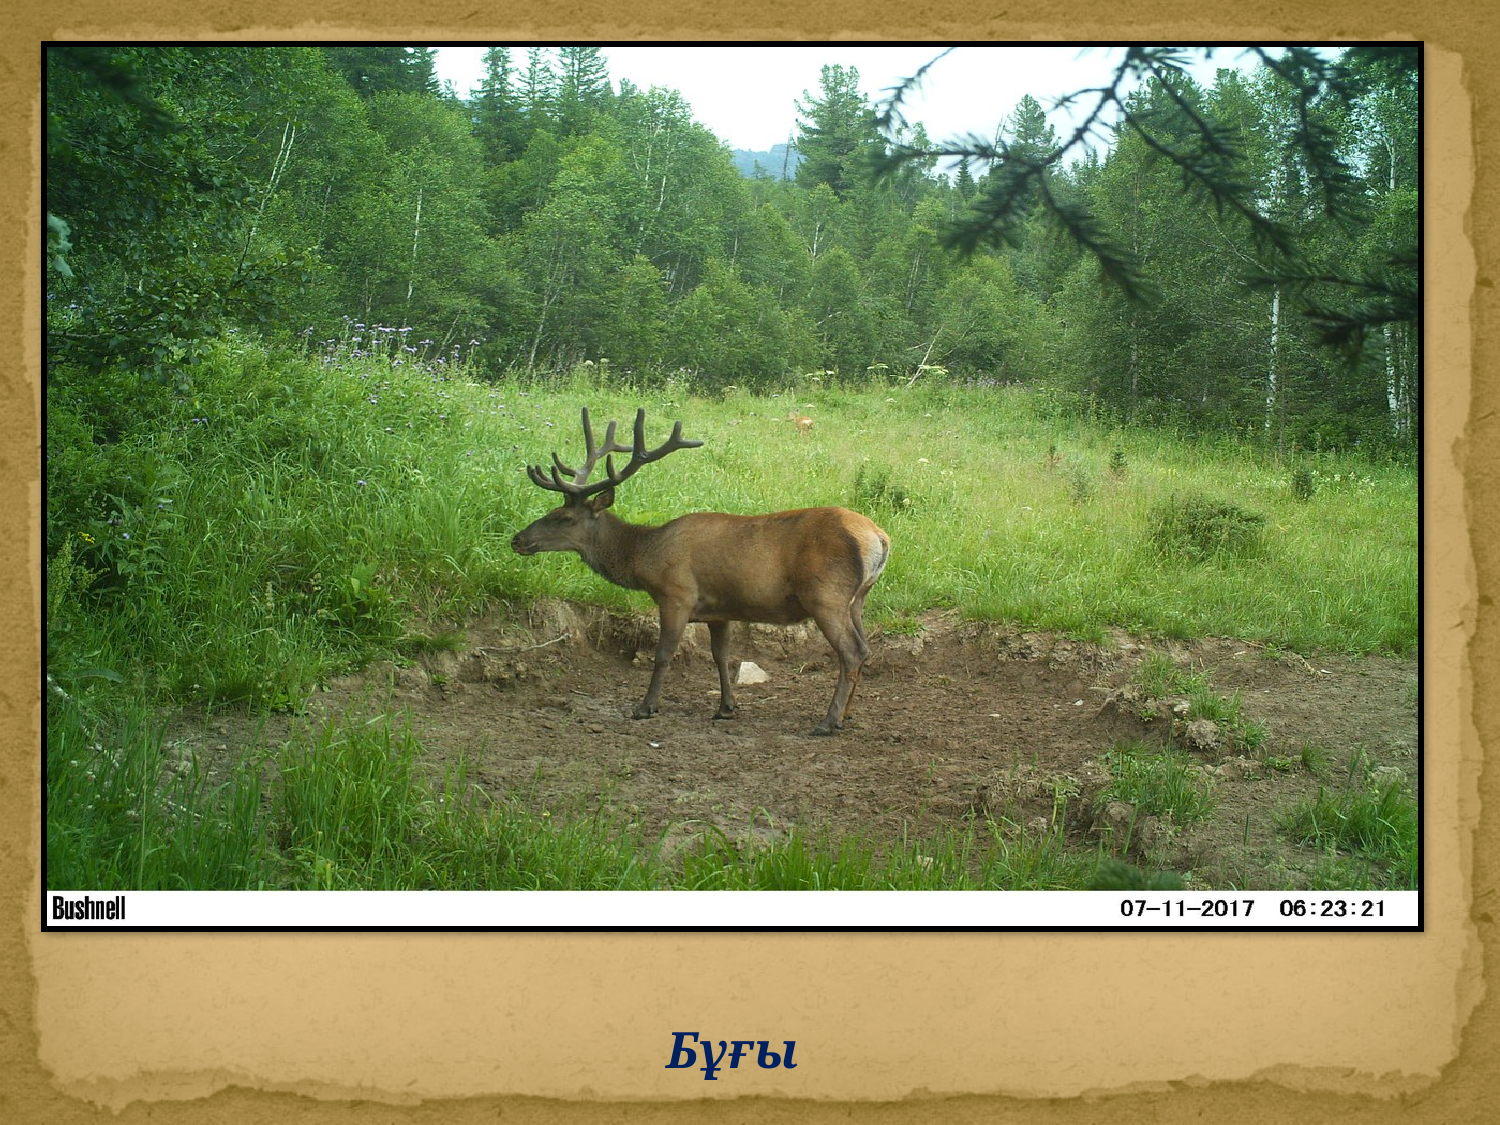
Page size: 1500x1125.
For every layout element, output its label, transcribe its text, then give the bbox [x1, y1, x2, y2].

picture [47, 47, 1420, 927]
text_box Бұғы [442, 1011, 1022, 1087]
